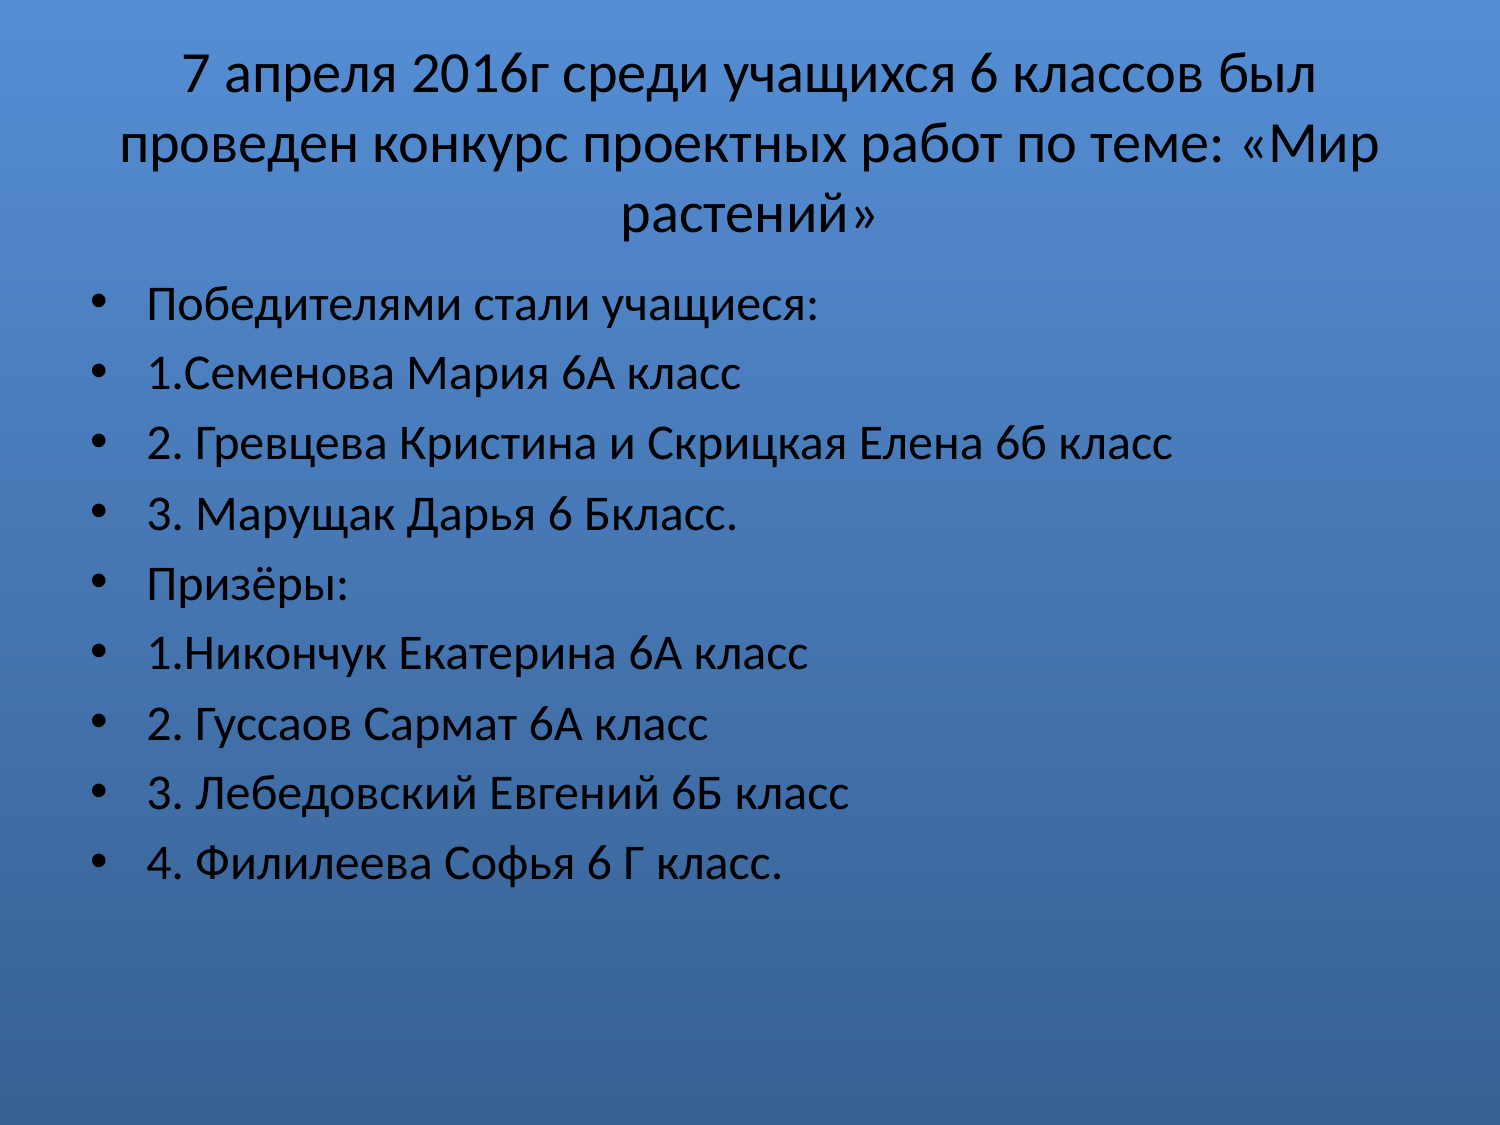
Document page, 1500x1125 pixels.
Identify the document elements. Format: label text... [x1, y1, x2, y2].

title 7 апреля 2016г среди учащихся 6 классов был проведен конкурс проектных работ по теме: «Мир растений» [74, 44, 1426, 233]
list Победителями стали учащиеся: 1.Семенова Мария 6А класс 2. Гревцева Кристина и Скрицкая Елена 6б класс 3. Марущак Дарья 6 Бкласс. Призёры: 1.Никончук Екатерина 6А класс 2. Гуссаов Сармат 6А класс 3. Лебедовский Евгений 6Б класс 4. Филилеева Софья 6 Г класс. [74, 262, 1426, 1006]
